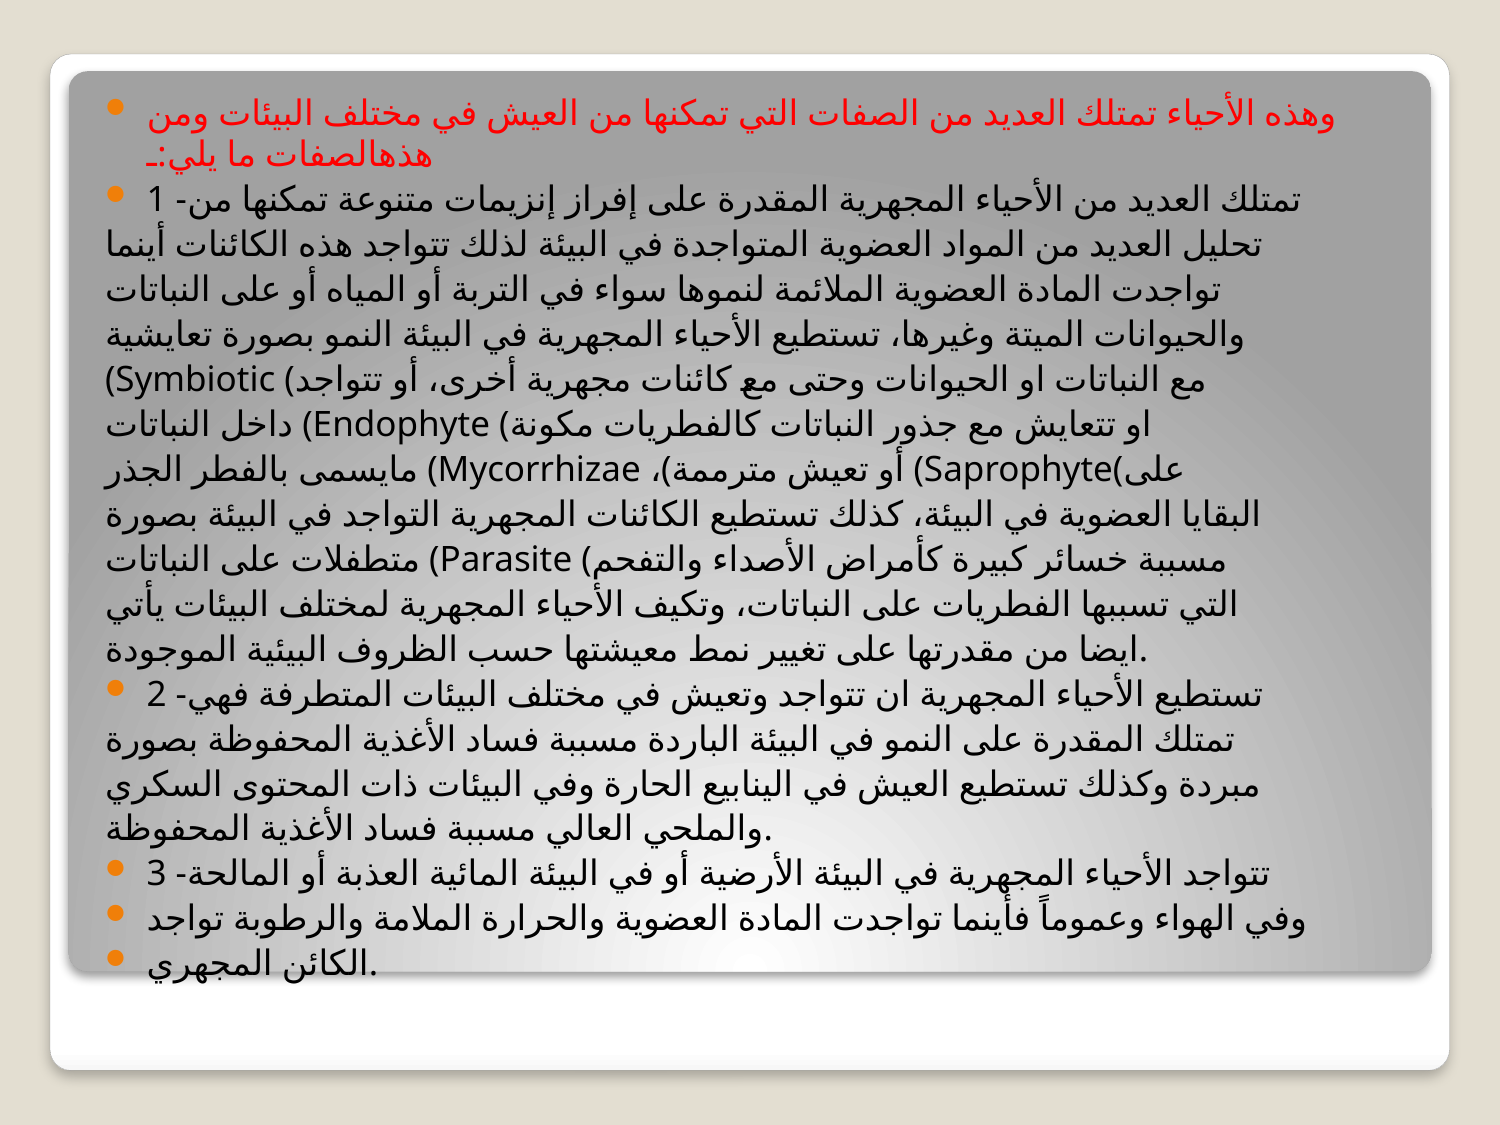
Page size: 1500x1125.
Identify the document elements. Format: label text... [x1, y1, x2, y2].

list وھذه الأحیاء تمتلك العدید من الصفات التي تمكنھا من العیش في مختلف البیئات ومن ھذهالصفات ما یلي:ـ 1 -تمتلك العدید من الأحیاء المجهریة المقدرة على إفراز إنزیمات متنوعة تمكنها من تحلیل العدید من المواد العضویة المتواجدة في البیئة لذلك تتواجد هذه الكائنات أینما تواجدت المادة العضویة الملائمة لنموها سواء في التربة أو المیاه أو على النباتات والحیوانات المیتة وغیرها، تستطیع الأحیاء المجهریة في البیئة النمو بصورة تعایشیة (Symbiotic (مع النباتات او الحیوانات وحتى مع كائنات مجهریة أخرى، أو تتواجد داخل النباتات (Endophyte (او تتعایش مع جذور النباتات كالفطریات مكونة مایسمى بالفطر الجذر (Mycorrhizae ،(أو تعیش مترممة (Saprophyte(على البقایا العضویة في البیئة، كذلك تستطیع الكائنات المجهریة التواجد في البیئة بصورة متطفلات على النباتات (Parasite (مسببة خسائر كبیرة كأمراض الأصداء والتفحم التي تسببها الفطریات على النباتات، وتكیف الأحیاء المجهریة لمختلف البیئات یأتي ایضا من مقدرتها على تغییر نمط معیشتها حسب الظروف البیئیة الموجودة. 2 -تستطیع الأحیاء المجهریة ان تتواجد وتعیش في مختلف البیئات المتطرفة فهي تمتلك المقدرة على النمو في البیئة الباردة مسببة فساد الأغذیة المحفوظة بصورة مبردة وكذلك تستطیع العیش في الینابیع الحارة وفي البیئات ذات المحتوى السكري والملحي العالي مسببة فساد الأغذیة المحفوظة. 3 -تتواجد الأحیاء المجهریة في البیئة الأرضیة أو في البیئة المائیة العذبة أو المالحة وفي الهواء وعموماً فأینما تواجدت المادة العضویة والحرارة الملامة والرطوبة تواجد الكائن المجهري. [75, 75, 1425, 1005]
